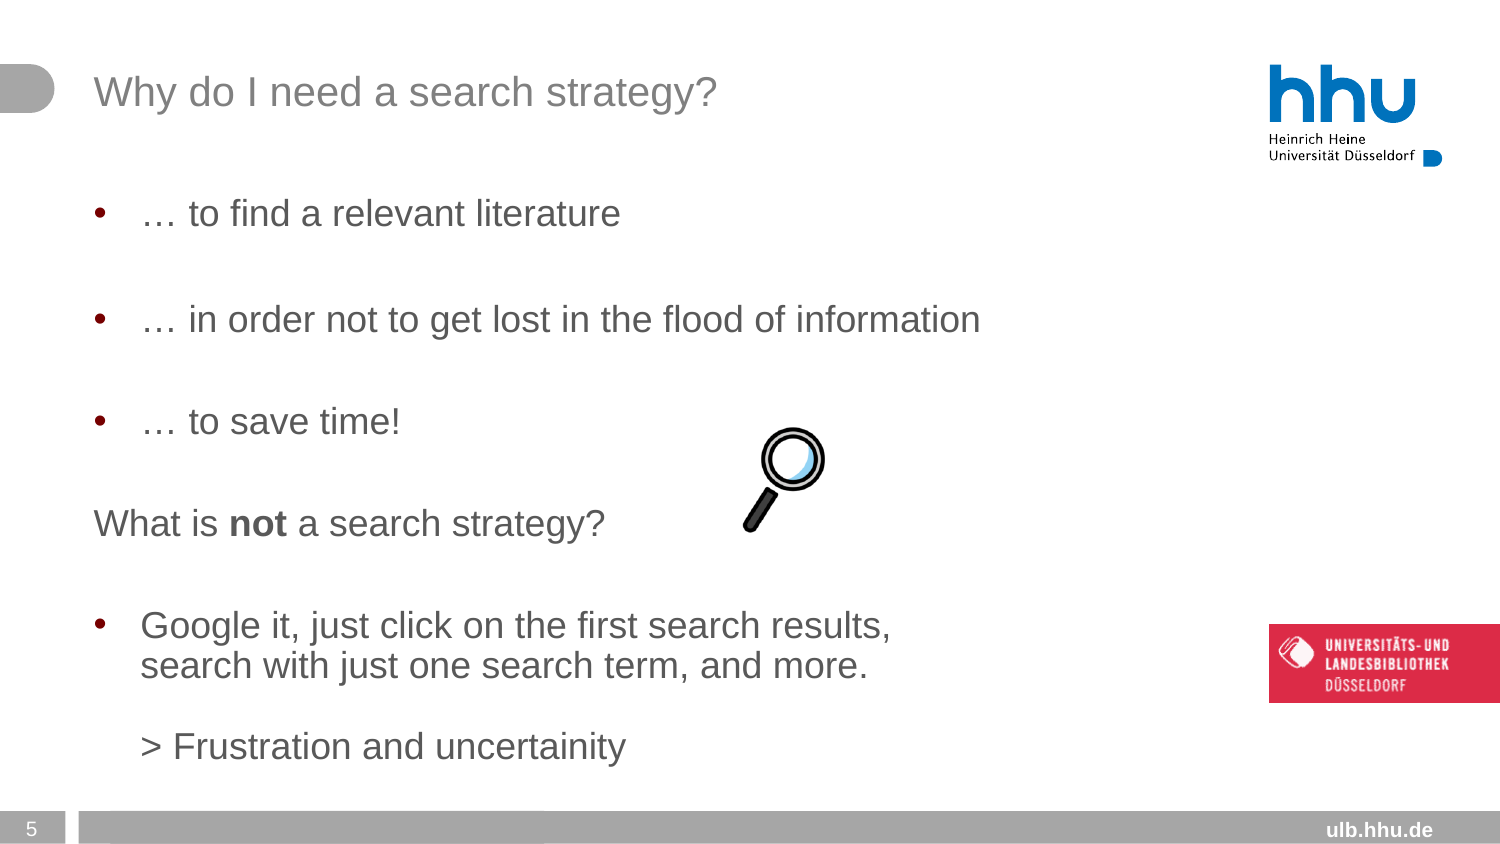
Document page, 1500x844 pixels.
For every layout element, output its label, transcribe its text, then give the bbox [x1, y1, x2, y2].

slide_number 5 [0, 812, 64, 844]
title Why do I need a search strategy? [78, 62, 1397, 127]
picture [703, 407, 850, 554]
picture [1269, 624, 1500, 703]
text_box [109, 810, 545, 844]
list … to find a relevant literature … in order not to get lost in the flood of information … to save time! What is not a search strategy? Google it, just click on the first search results, search with just one search term, and more. > Frustration and uncertainity [78, 186, 1009, 778]
